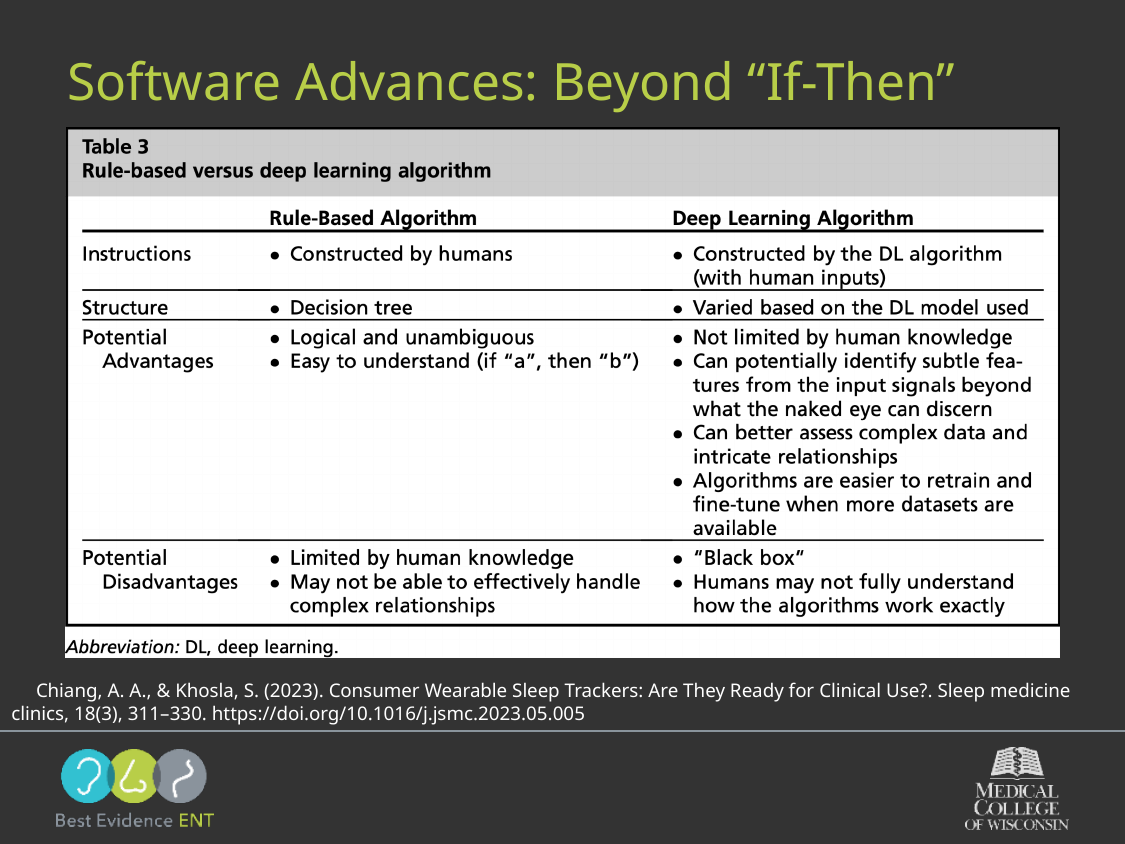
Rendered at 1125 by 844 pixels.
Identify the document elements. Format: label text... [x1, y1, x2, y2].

picture [65, 127, 1060, 658]
picture [56, 749, 214, 827]
text_box Chiang, A. A., & Khosla, S. (2023). Consumer Wearable Sleep Trackers: Are They Ready for Clinical Use?. Sleep medicine clinics, 18(3), 311–330. https://doi.org/10.1016/j.jsmc.2023.05.005 [0, 667, 1125, 735]
title Software Advances: Beyond “If-Then” [56, 37, 1069, 179]
picture [965, 747, 1069, 830]
